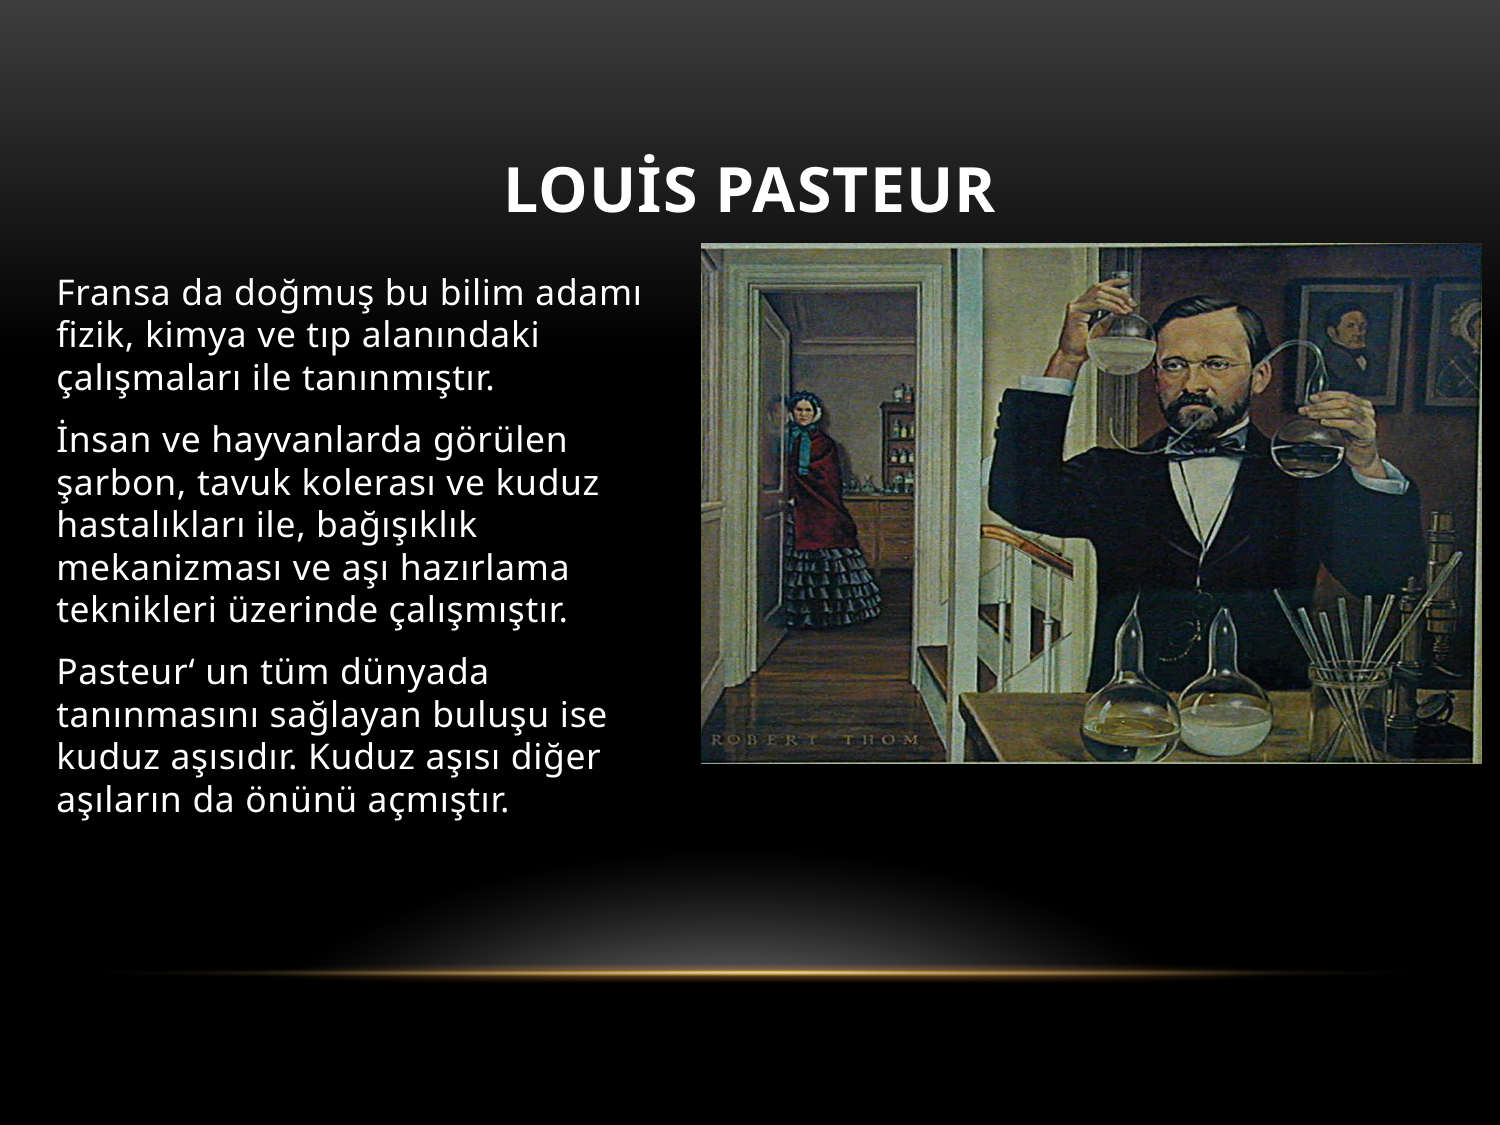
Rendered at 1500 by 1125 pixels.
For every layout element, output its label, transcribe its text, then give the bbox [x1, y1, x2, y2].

list Fransa da doğmuş bu bilim adamı fizik, kimya ve tıp alanındaki çalışmaları ile tanınmıştır. İnsan ve hayvanlarda görülen şarbon, tavuk kolerası ve kuduz hastalıkları ile, bağışıklık mekanizması ve aşı hazırlama teknikleri üzerinde çalışmıştır. Pasteur‘ un tüm dünyada tanınmasını sağlayan buluşu ise kuduz aşısıdır. Kuduz aşısı diğer aşıların da önünü açmıştır. [41, 262, 703, 941]
picture [0, 0, 1500, 1125]
title Louis Pasteur [99, 45, 1400, 233]
